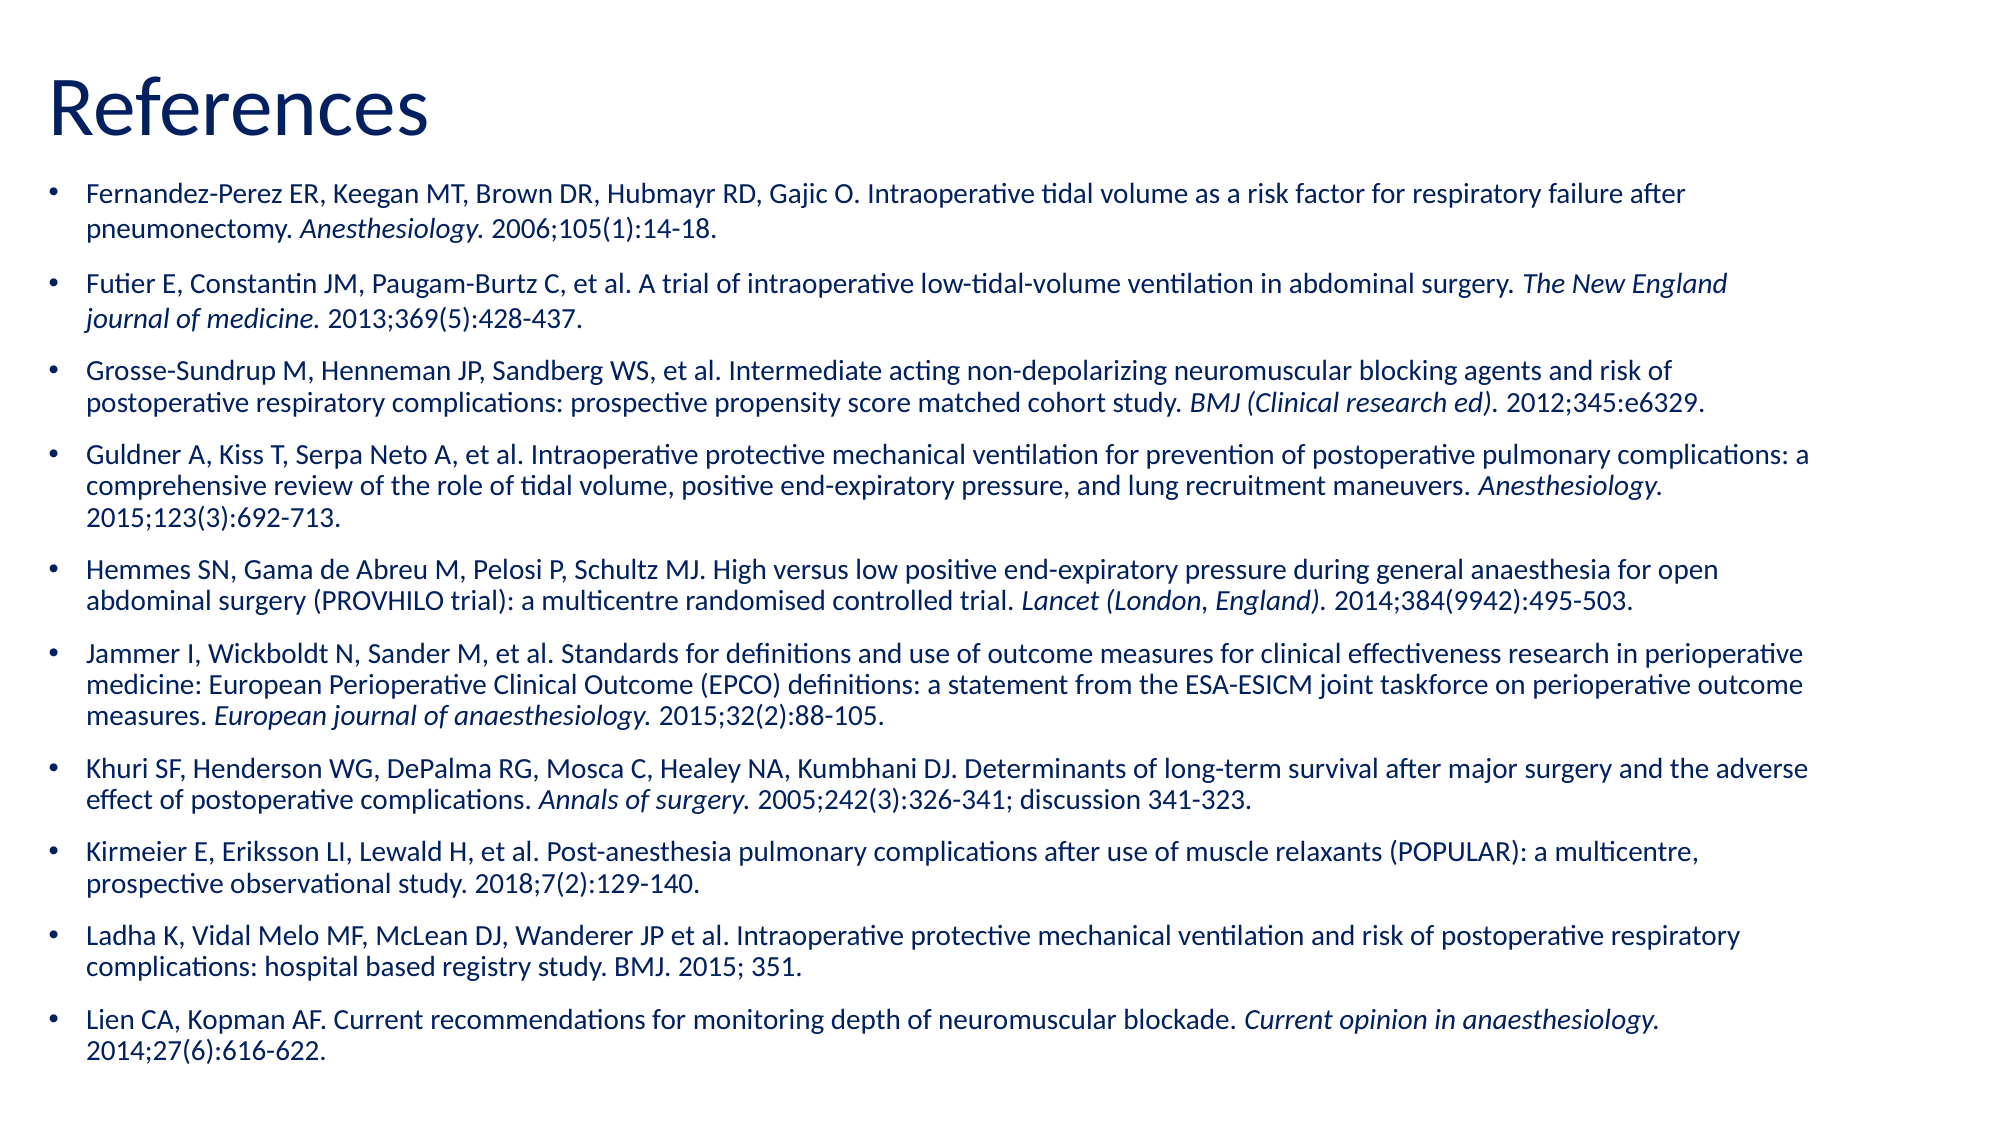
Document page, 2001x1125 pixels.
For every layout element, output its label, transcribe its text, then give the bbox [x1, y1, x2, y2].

list Fernandez-Perez ER, Keegan MT, Brown DR, Hubmayr RD, Gajic O. Intraoperative tidal volume as a risk factor for respiratory failure after pneumonectomy. Anesthesiology. 2006;105(1):14-18. Futier E, Constantin JM, Paugam-Burtz C, et al. A trial of intraoperative low-tidal-volume ventilation in abdominal surgery. The New England journal of medicine. 2013;369(5):428-437. Grosse-Sundrup M, Henneman JP, Sandberg WS, et al. Intermediate acting non-depolarizing neuromuscular blocking agents and risk of postoperative respiratory complications: prospective propensity score matched cohort study. BMJ (Clinical research ed). 2012;345:e6329. Guldner A, Kiss T, Serpa Neto A, et al. Intraoperative protective mechanical ventilation for prevention of postoperative pulmonary complications: a comprehensive review of the role of tidal volume, positive end-expiratory pressure, and lung recruitment maneuvers. Anesthesiology. 2015;123(3):692-713. Hemmes SN, Gama de Abreu M, Pelosi P, Schultz MJ. High versus low positive end-expiratory pressure during general anaesthesia for open abdominal surgery (PROVHILO trial): a multicentre randomised controlled trial. Lancet (London, England). 2014;384(9942):495-503. Jammer I, Wickboldt N, Sander M, et al. Standards for definitions and use of outcome measures for clinical effectiveness research in perioperative medicine: European Perioperative Clinical Outcome (EPCO) definitions: a statement from the ESA-ESICM joint taskforce on perioperative outcome measures. European journal of anaesthesiology. 2015;32(2):88-105. Khuri SF, Henderson WG, DePalma RG, Mosca C, Healey NA, Kumbhani DJ. Determinants of long-term survival after major surgery and the adverse effect of postoperative complications. Annals of surgery. 2005;242(3):326-341; discussion 341-323. Kirmeier E, Eriksson LI, Lewald H, et al. Post-anesthesia pulmonary complications after use of muscle relaxants (POPULAR): a multicentre, prospective observational study. 2018;7(2):129-140. Ladha K, Vidal Melo MF, McLean DJ, Wanderer JP et al. Intraoperative protective mechanical ventilation and risk of postoperative respiratory complications: hospital based registry study. BMJ. 2015; 351. Lien CA, Kopman AF. Current recommendations for monitoring depth of neuromuscular blockade. Current opinion in anaesthesiology. 2014;27(6):616-622. [33, 166, 1827, 1052]
title References [33, 11, 1653, 166]
